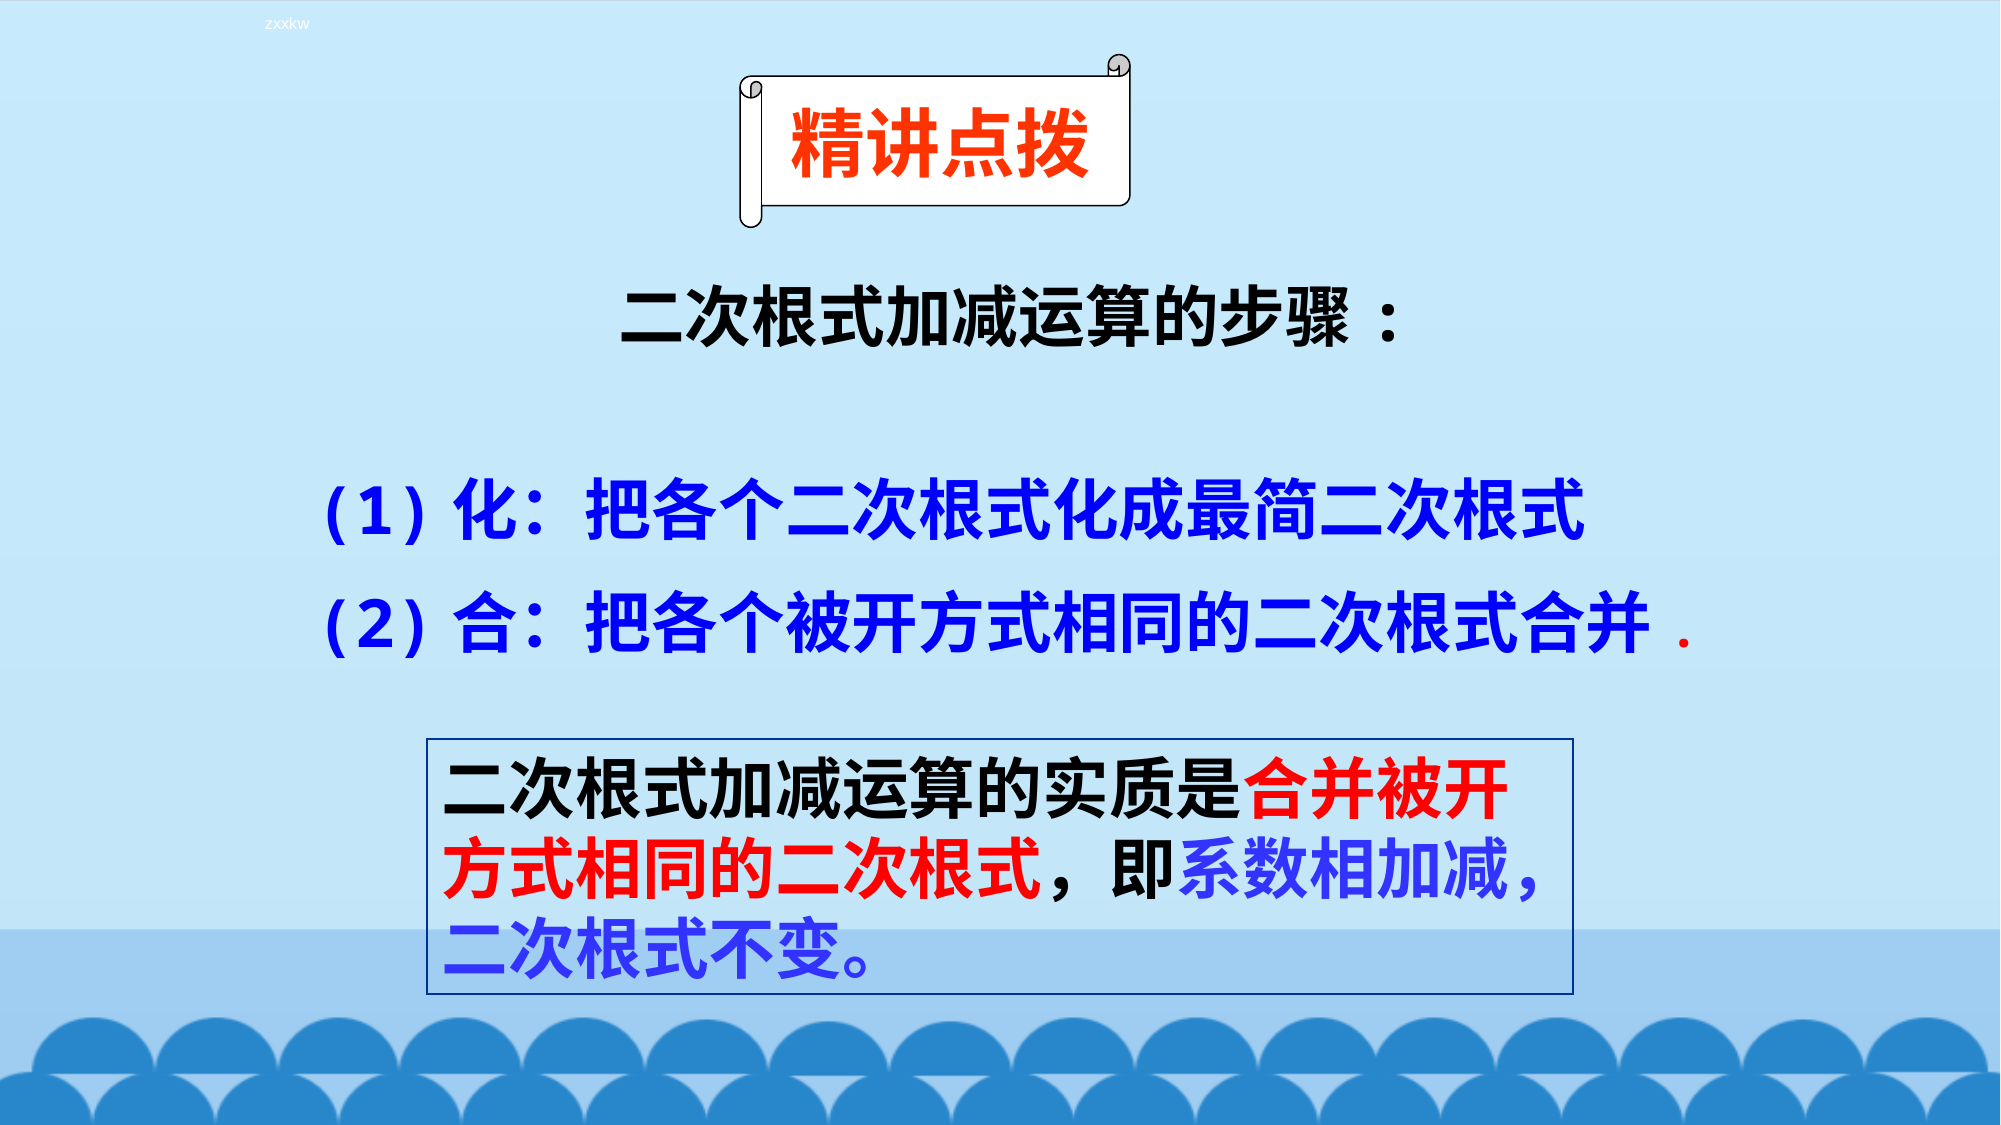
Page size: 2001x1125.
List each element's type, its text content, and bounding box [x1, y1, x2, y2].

text_box 精讲点拨 [740, 54, 1130, 228]
text_box (1)化：把各个二次根式化成最简二次根式 (2)合：把各个被开方式相同的二次根式合并. [300, 460, 1672, 669]
picture [0, 0, 2001, 1125]
text_box 二次根式加减运算的步骤: [603, 267, 1424, 362]
text_box 二次根式加减运算的实质是合并被开方式相同的二次根式，即系数相加减，二次根式不变。 [427, 739, 1573, 994]
